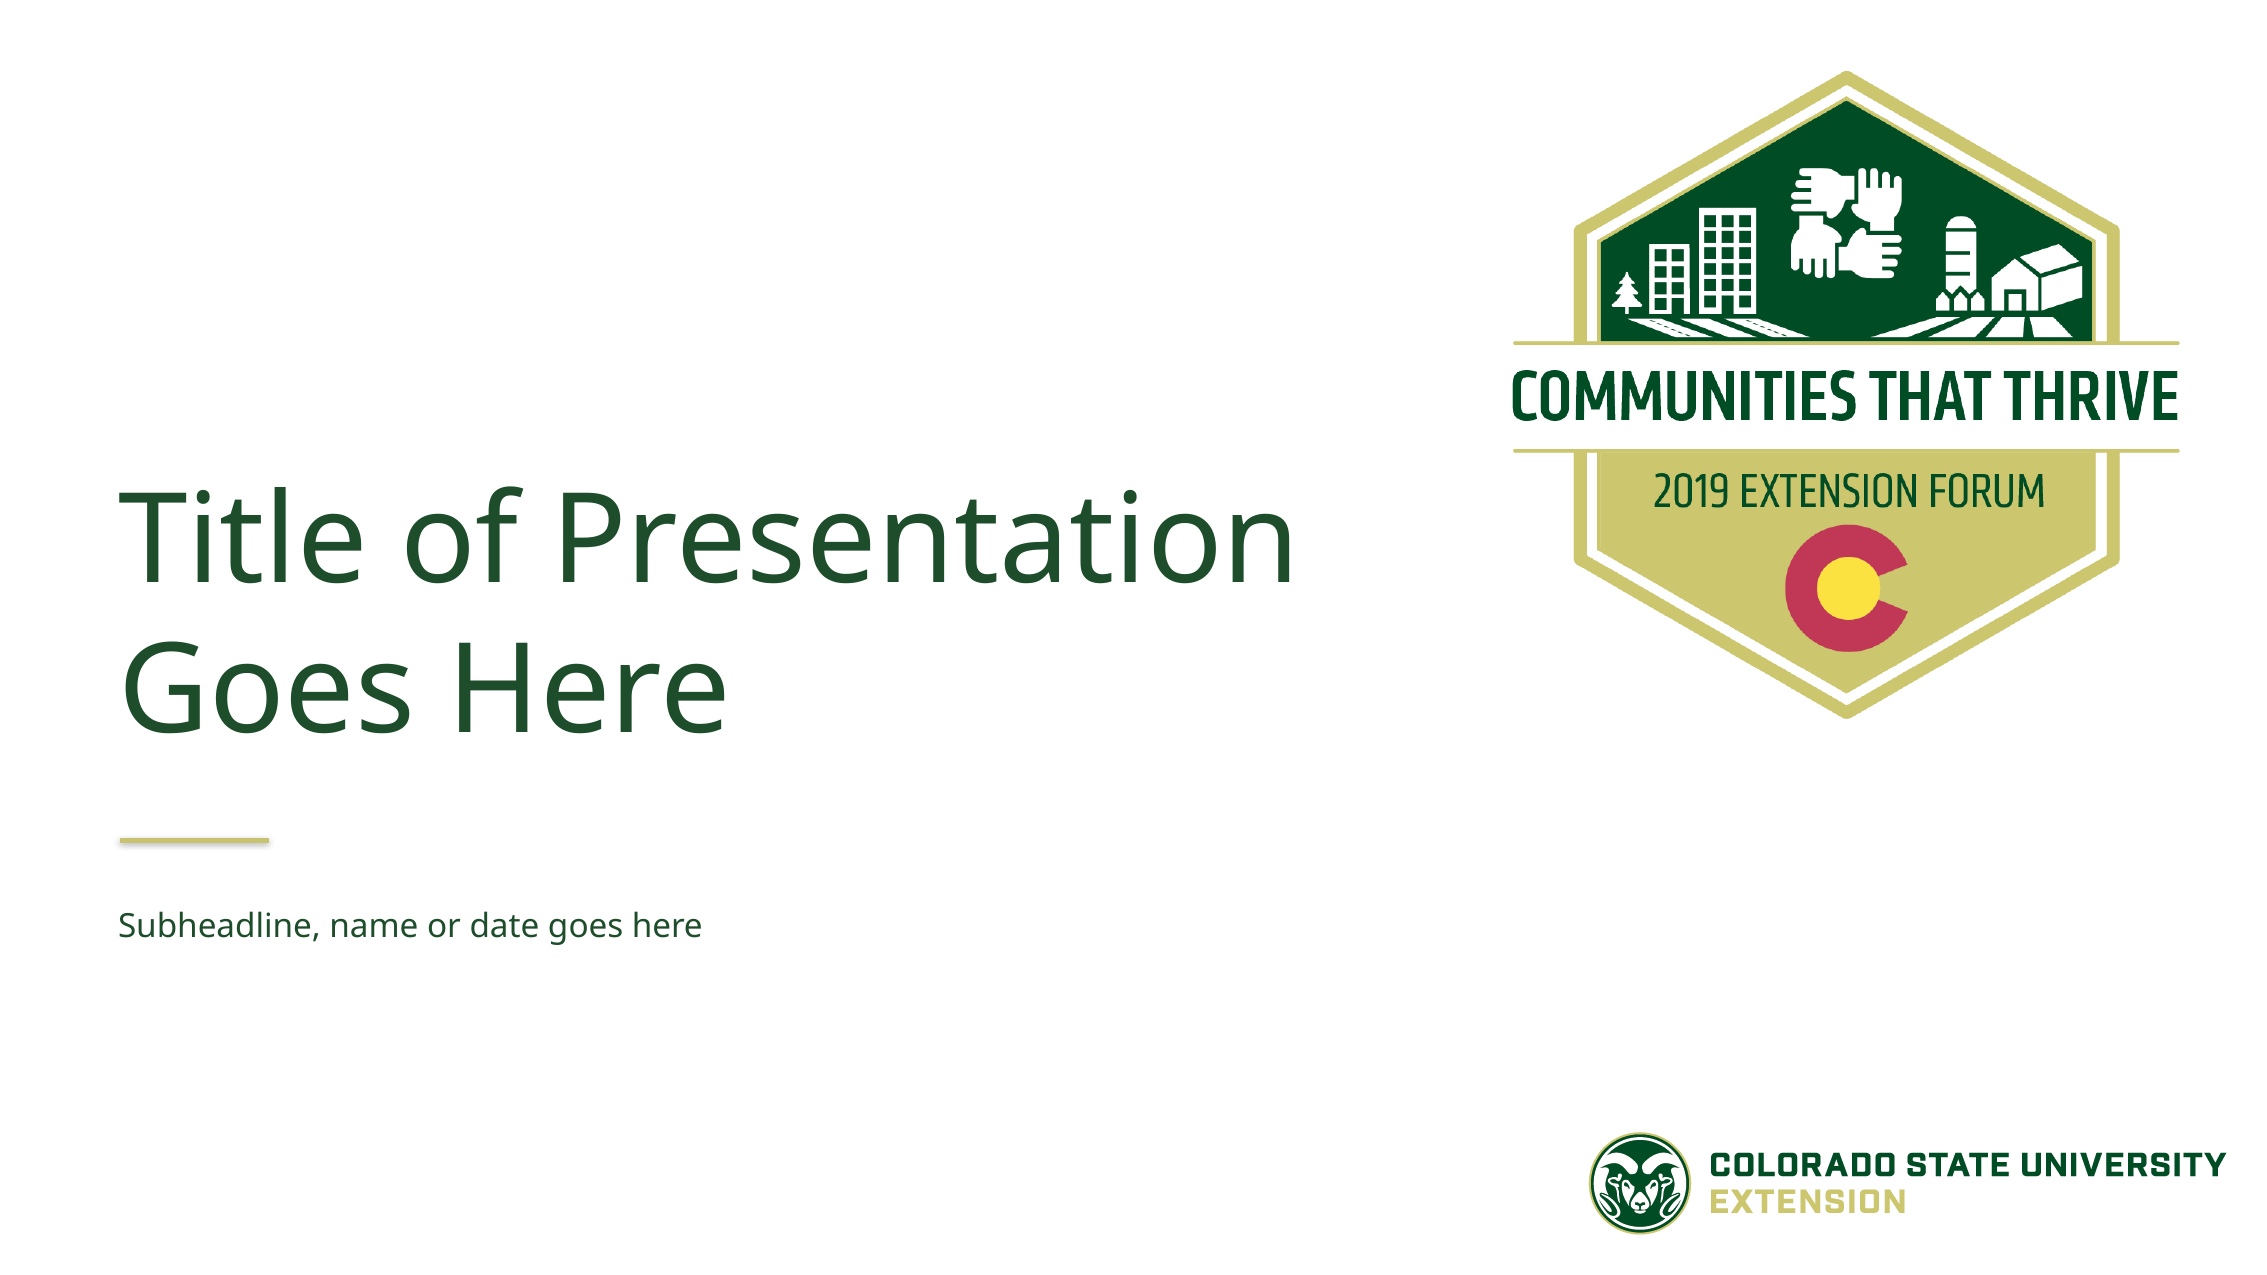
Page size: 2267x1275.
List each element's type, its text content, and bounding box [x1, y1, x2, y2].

picture [1564, 1107, 2250, 1260]
list Subheadline, name or date goes here [103, 880, 2164, 960]
picture [1508, 69, 2180, 719]
list Title of Presentation Goes Here [103, 442, 2164, 776]
